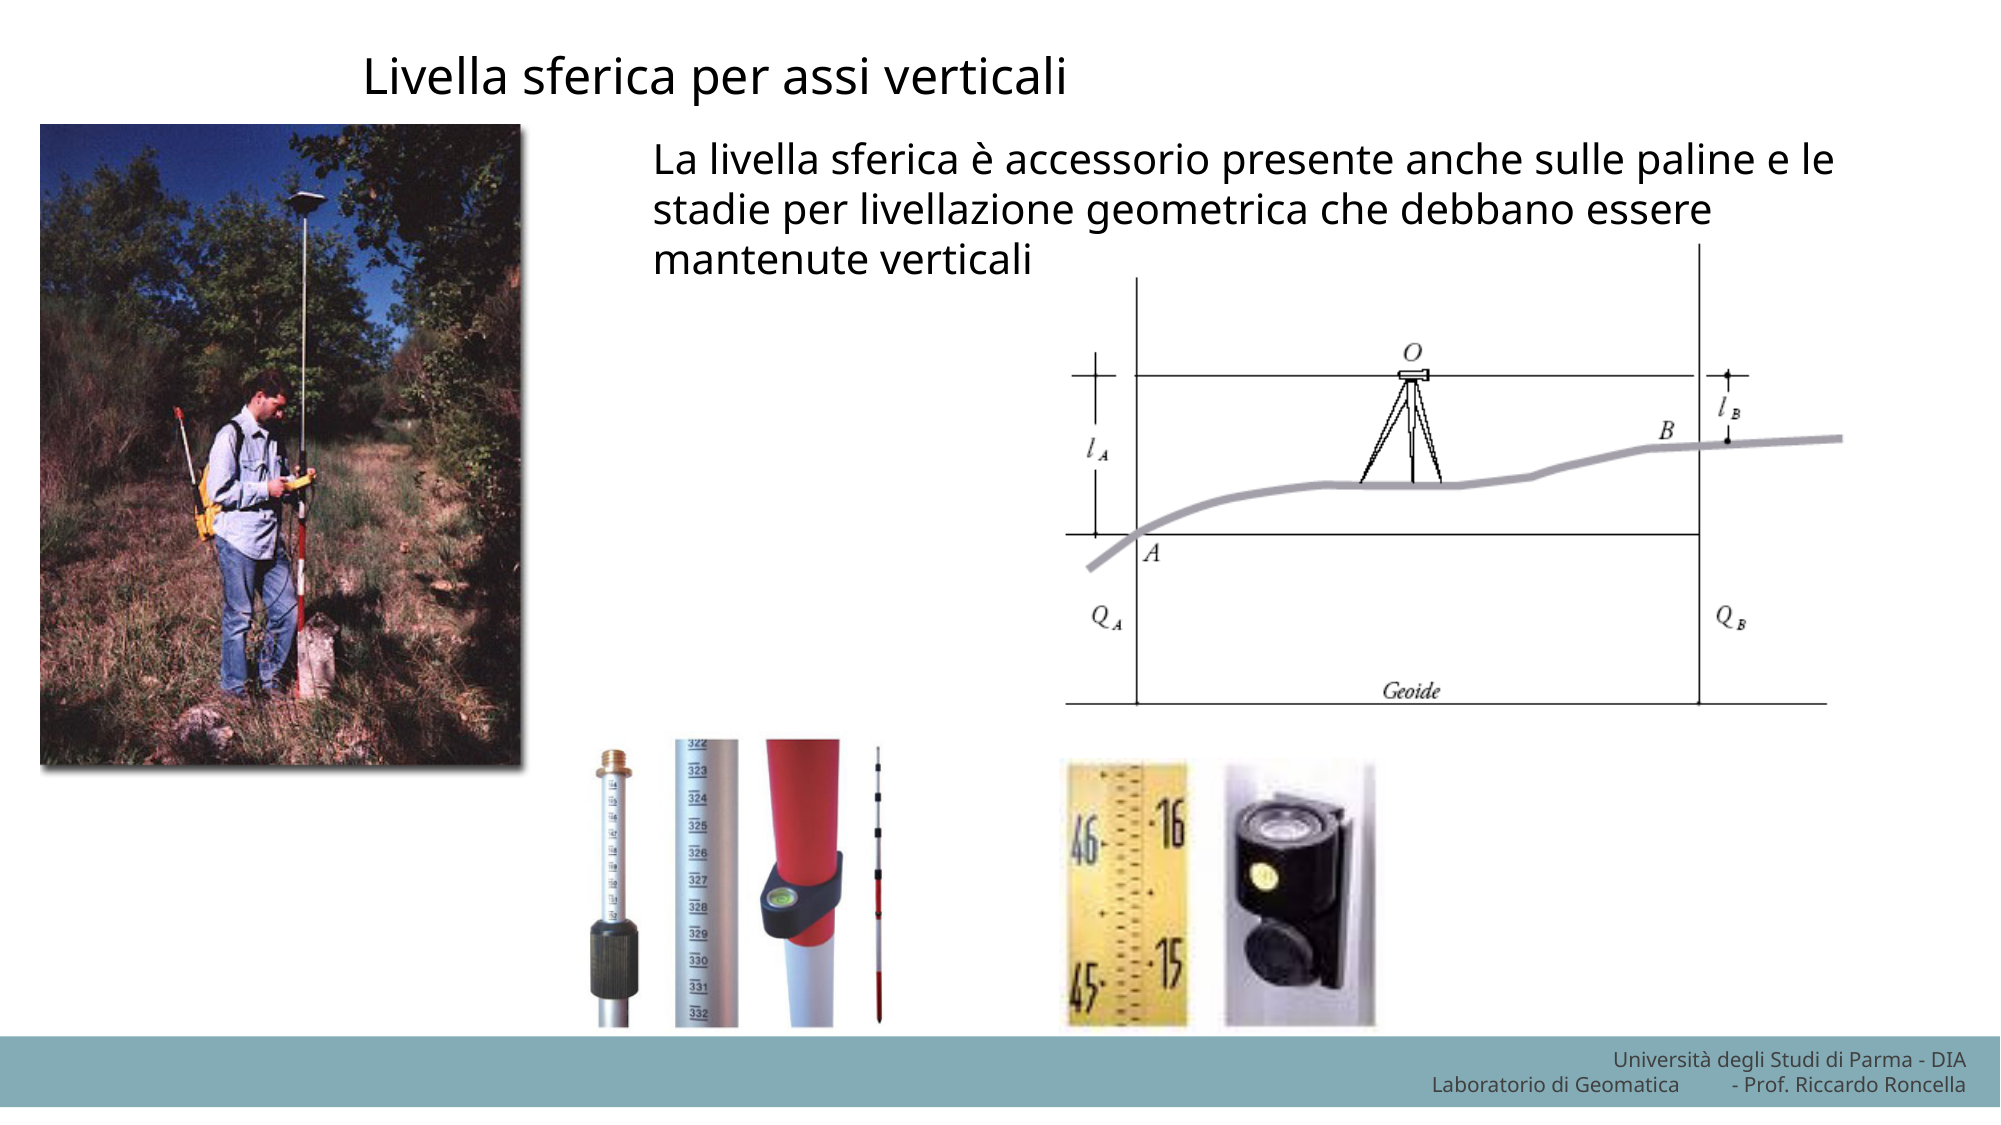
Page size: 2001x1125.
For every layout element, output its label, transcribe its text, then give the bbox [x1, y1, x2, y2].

picture [1017, 241, 1893, 732]
picture [1059, 758, 1385, 1036]
text_box Livella sferica per assi verticali [347, 37, 1084, 113]
picture [40, 124, 532, 778]
text_box La livella sferica è accessorio presente anche sulle paline e le stadie per livellazione geometrica che debbano essere mantenute verticali [637, 125, 1855, 290]
picture [578, 731, 892, 1033]
